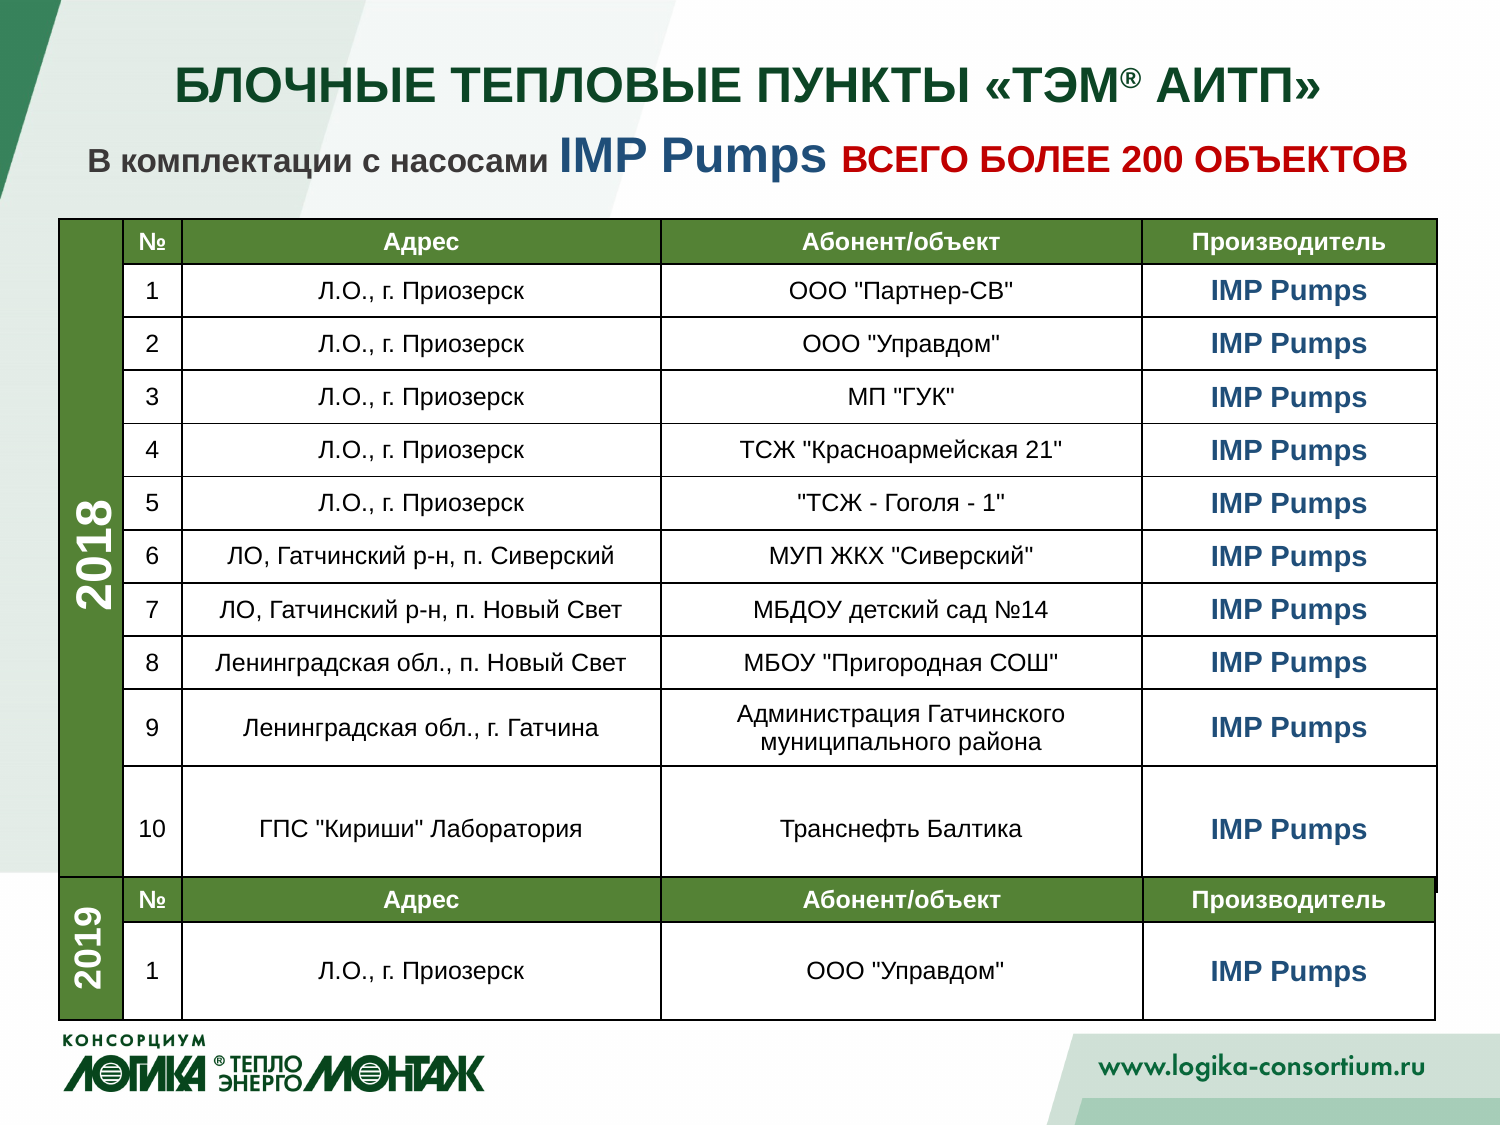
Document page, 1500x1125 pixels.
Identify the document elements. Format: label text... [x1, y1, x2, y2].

table_cell IMP Pumps [1144, 923, 1434, 1019]
table_cell Администрация Гатчинского муниципального района [662, 690, 1141, 765]
table_cell Л.О., г. Приозерск [183, 923, 660, 1019]
table_cell МБОУ "Пригородная СОШ" [662, 637, 1141, 688]
table_cell ГПС "Кириши" Лаборатория [183, 767, 660, 876]
table_cell ТСЖ "Красноармейская 21" [662, 424, 1141, 476]
table_header Адрес [183, 878, 660, 921]
table_header Абонент/объект [662, 220, 1141, 263]
table_header 2019 [60, 878, 122, 1019]
text_box В комплектации с насосами IMP Pumps ВСЕГО БОЛЕЕ 200 ОБЪЕКТОВ [59, 115, 1437, 191]
table_cell Транснефть Балтика [662, 767, 1141, 876]
table_cell Ленинградская обл., п. Новый Свет [183, 637, 660, 688]
table_header № [124, 878, 181, 921]
table_cell Л.О., г. Приозерск [183, 477, 660, 529]
table_cell IMP Pumps [1143, 767, 1436, 876]
table_cell 8 [124, 637, 181, 688]
table_cell 9 [124, 690, 181, 765]
table_cell IMP Pumps [1143, 531, 1436, 582]
table_cell Л.О., г. Приозерск [183, 318, 660, 369]
table_cell Л.О., г. Приозерск [183, 371, 660, 423]
table_header Абонент/объект [662, 878, 1142, 921]
table_cell 6 [124, 531, 181, 582]
table_cell IMP Pumps [1143, 424, 1436, 476]
table_cell ЛО, Гатчинский р-н, п. Сиверский [183, 531, 660, 582]
table_header Производитель [1144, 878, 1434, 921]
table_cell МП "ГУК" [662, 371, 1141, 423]
table_cell 10 [124, 767, 181, 876]
table_cell 4 [124, 424, 181, 476]
picture [0, 0, 1500, 1125]
table_header Производитель [1143, 220, 1436, 263]
table_cell ООО "Управдом" [662, 318, 1141, 369]
table_header Адрес [183, 220, 660, 263]
table_cell IMP Pumps [1143, 637, 1436, 688]
title БЛОЧНЫЕ ТЕПЛОВЫЕ ПУНКТЫ «ТЭМ® АИТП» [54, 38, 1442, 136]
table_cell 1 [124, 923, 181, 1019]
table_cell IMP Pumps [1143, 371, 1436, 423]
table_cell IMP Pumps [1143, 584, 1436, 635]
table_cell 7 [124, 584, 181, 635]
table_cell Л.О., г. Приозерск [183, 424, 660, 476]
table_cell IMP Pumps [1143, 265, 1436, 316]
table_cell МБДОУ детский сад №14 [662, 584, 1141, 635]
table_cell IMP Pumps [1143, 477, 1436, 529]
table_cell 5 [124, 477, 181, 529]
table_cell "ТСЖ - Гоголя - 1" [662, 477, 1141, 529]
table_header № [124, 220, 181, 263]
table_header 2018 [60, 220, 122, 876]
table_cell ООО "Управдом" [662, 923, 1142, 1019]
table_cell 3 [124, 371, 181, 423]
table_cell Л.О., г. Приозерск [183, 265, 660, 316]
table_cell Ленинградская обл., г. Гатчина [183, 690, 660, 765]
table_cell IMP Pumps [1143, 690, 1436, 765]
table_cell МУП ЖКХ "Сиверский" [662, 531, 1141, 582]
table_cell ООО "Партнер-СВ" [662, 265, 1141, 316]
table_cell 2 [124, 318, 181, 369]
table_cell IMP Pumps [1143, 318, 1436, 369]
table_cell ЛО, Гатчинский р-н, п. Новый Свет [183, 584, 660, 635]
table_cell 1 [124, 265, 181, 316]
